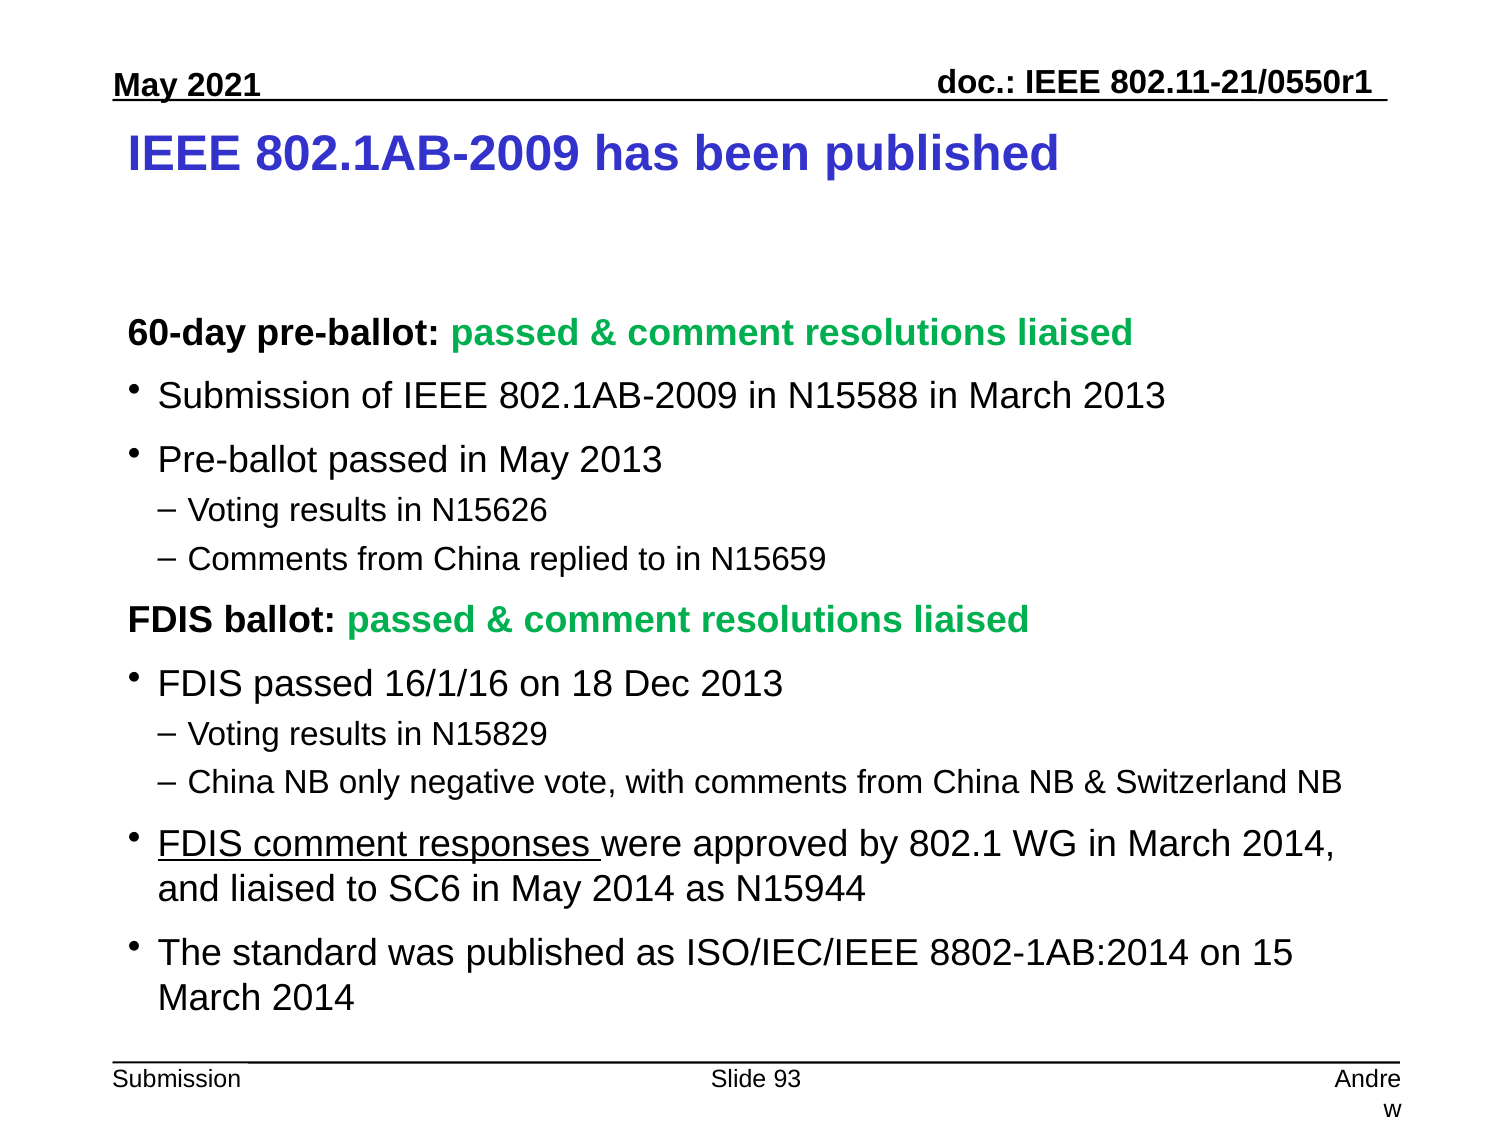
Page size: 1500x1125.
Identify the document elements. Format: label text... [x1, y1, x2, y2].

title IEEE 802.1AB-2009 has been published [112, 112, 1475, 288]
slide_number Slide 93 [709, 1061, 803, 1093]
footer Andrew Myles, Cisco [1320, 1061, 1402, 1093]
list 60-day pre-ballot: passed & comment resolutions liaised Submission of IEEE 802.1AB-2009 in N15588 in March 2013 Pre-ballot passed in May 2013 Voting results in N15626 Comments from China replied to in N15659 FDIS ballot: passed & comment resolutions liaised FDIS passed 16/1/16 on 18 Dec 2013 Voting results in N15829 China NB only negative vote, with comments from China NB & Switzerland NB FDIS comment responses were approved by 802.1 WG in March 2014, and liaised to SC6 in May 2014 as N15944 The standard was published as ISO/IEC/IEEE 8802-1AB:2014 on 15 March 2014 [112, 299, 1388, 975]
